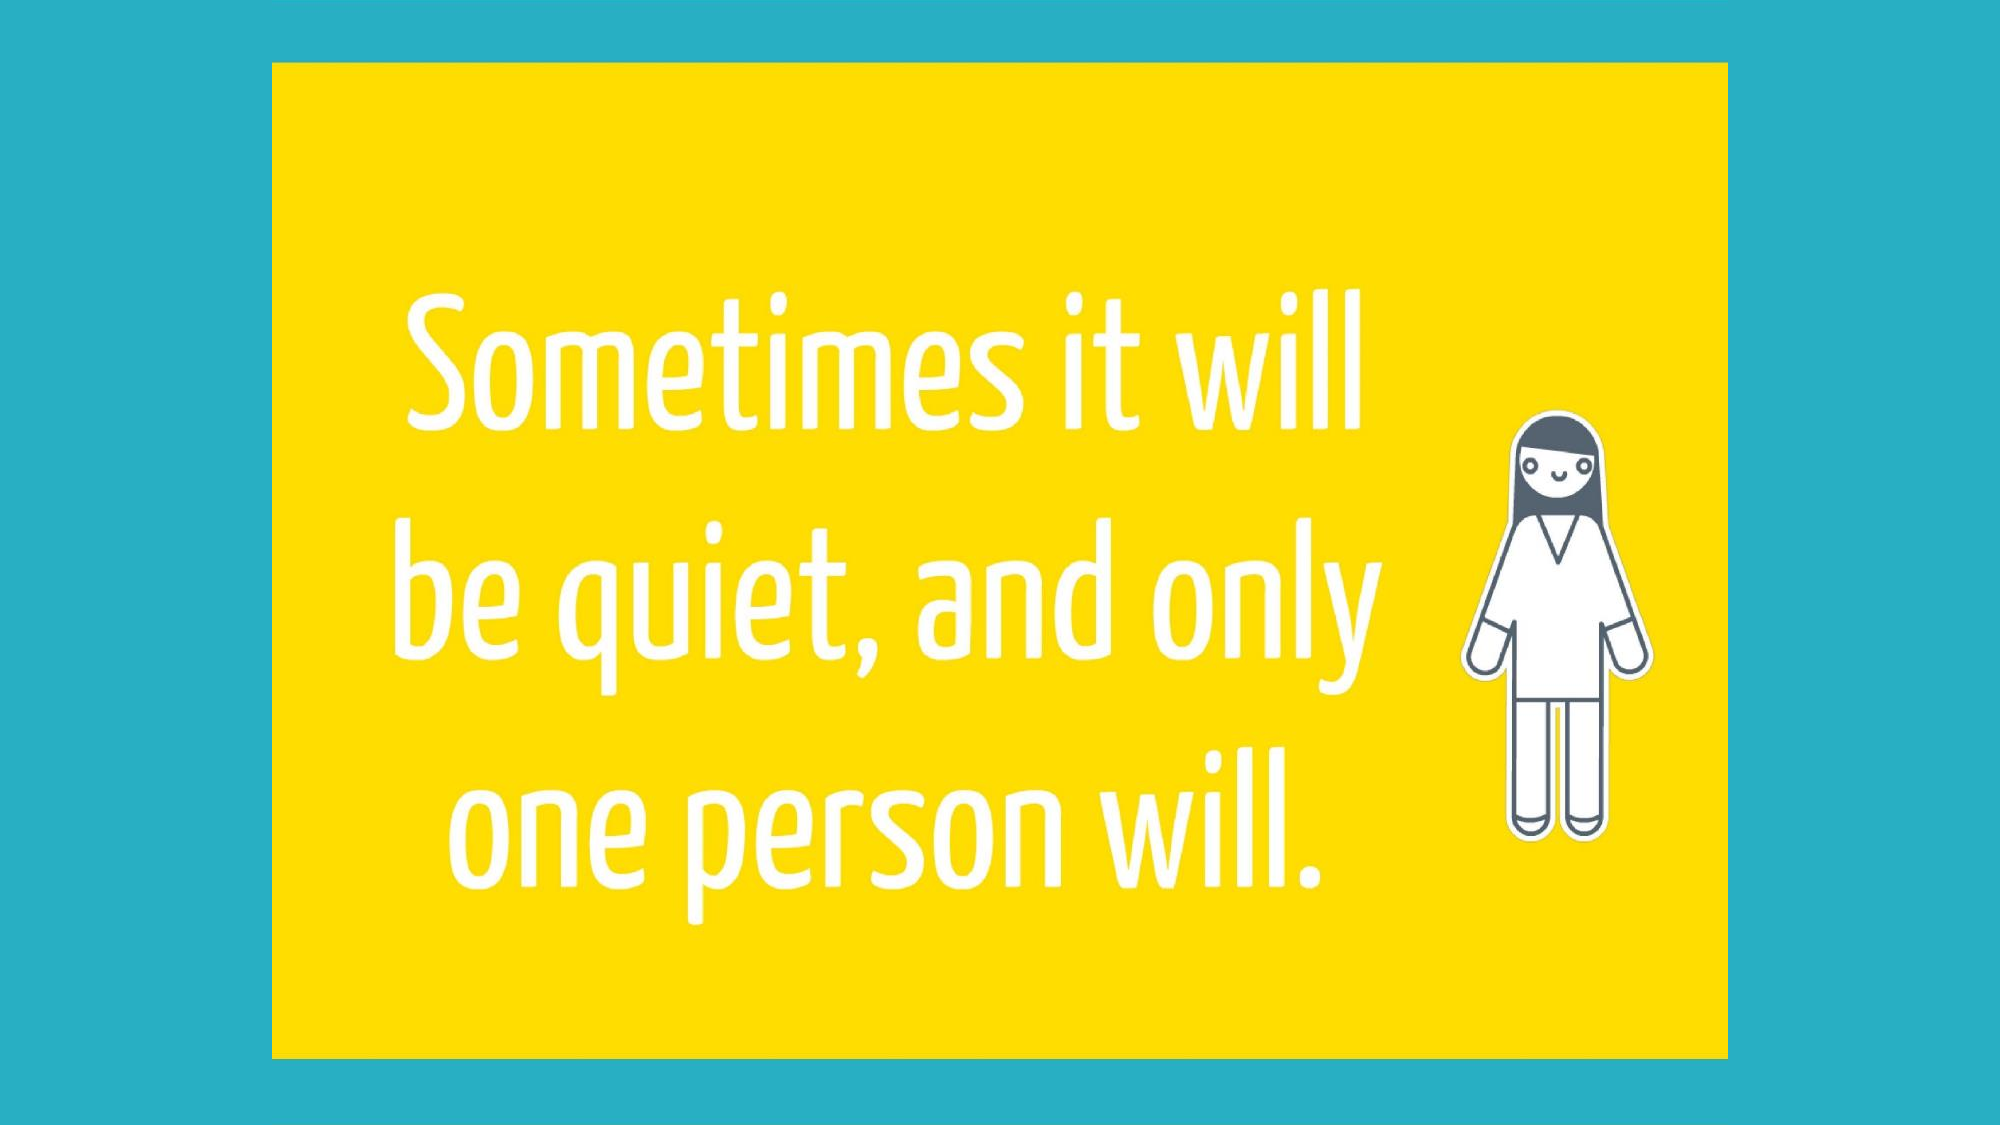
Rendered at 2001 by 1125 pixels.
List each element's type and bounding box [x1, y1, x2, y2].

picture [272, 0, 1728, 1125]
